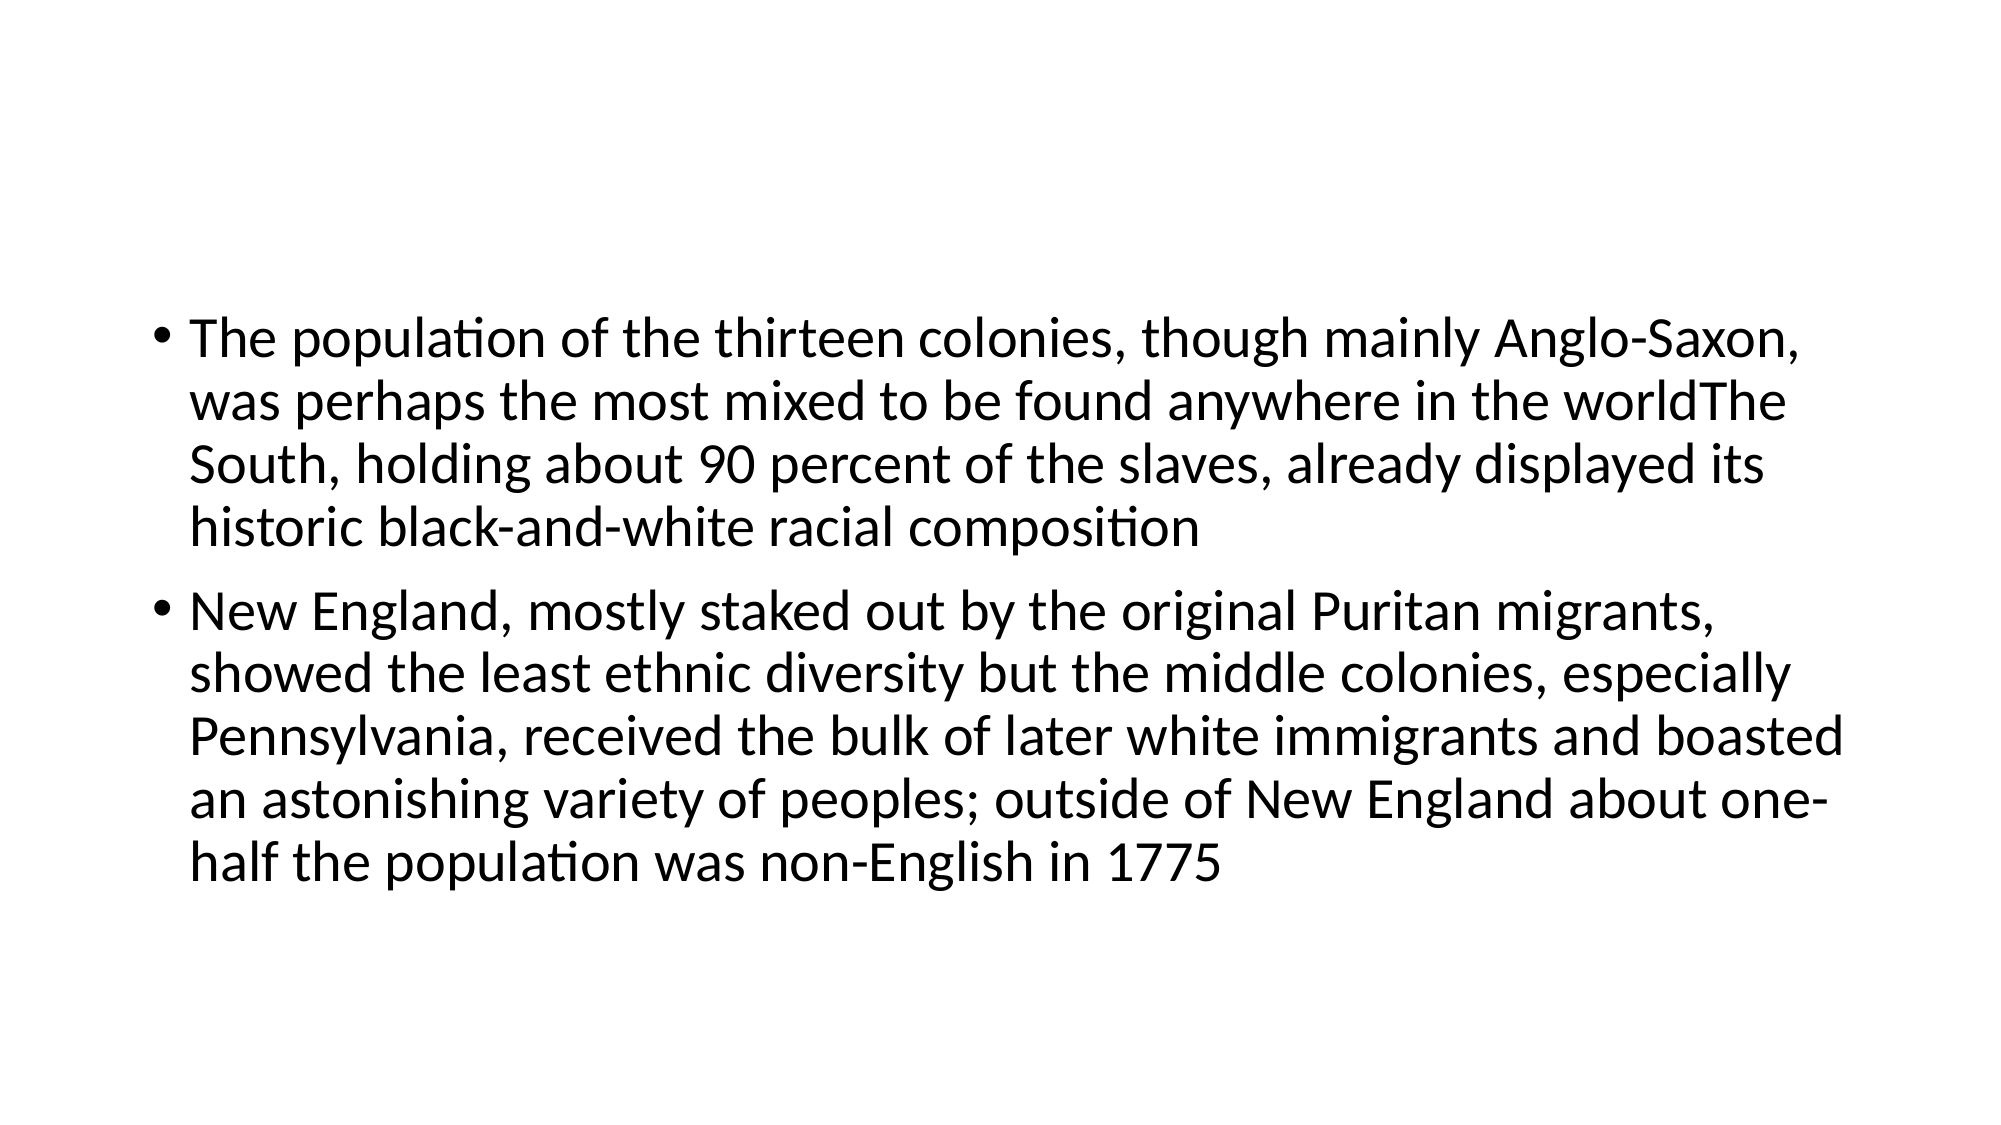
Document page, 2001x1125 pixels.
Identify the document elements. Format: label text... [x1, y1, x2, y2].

list The population of the thirteen colonies, though mainly Anglo-Saxon, was perhaps the most mixed to be found anywhere in the worldThe South, holding about 90 percent of the slaves, already displayed its historic black-and-white racial composition New England, mostly staked out by the original Puritan migrants, showed the least ethnic diversity but the middle colonies, especially Pennsylvania, received the bulk of later white immigrants and boasted an astonishing variety of peoples; outside of New England about one-half the population was non-English in 1775 [137, 299, 1863, 1014]
